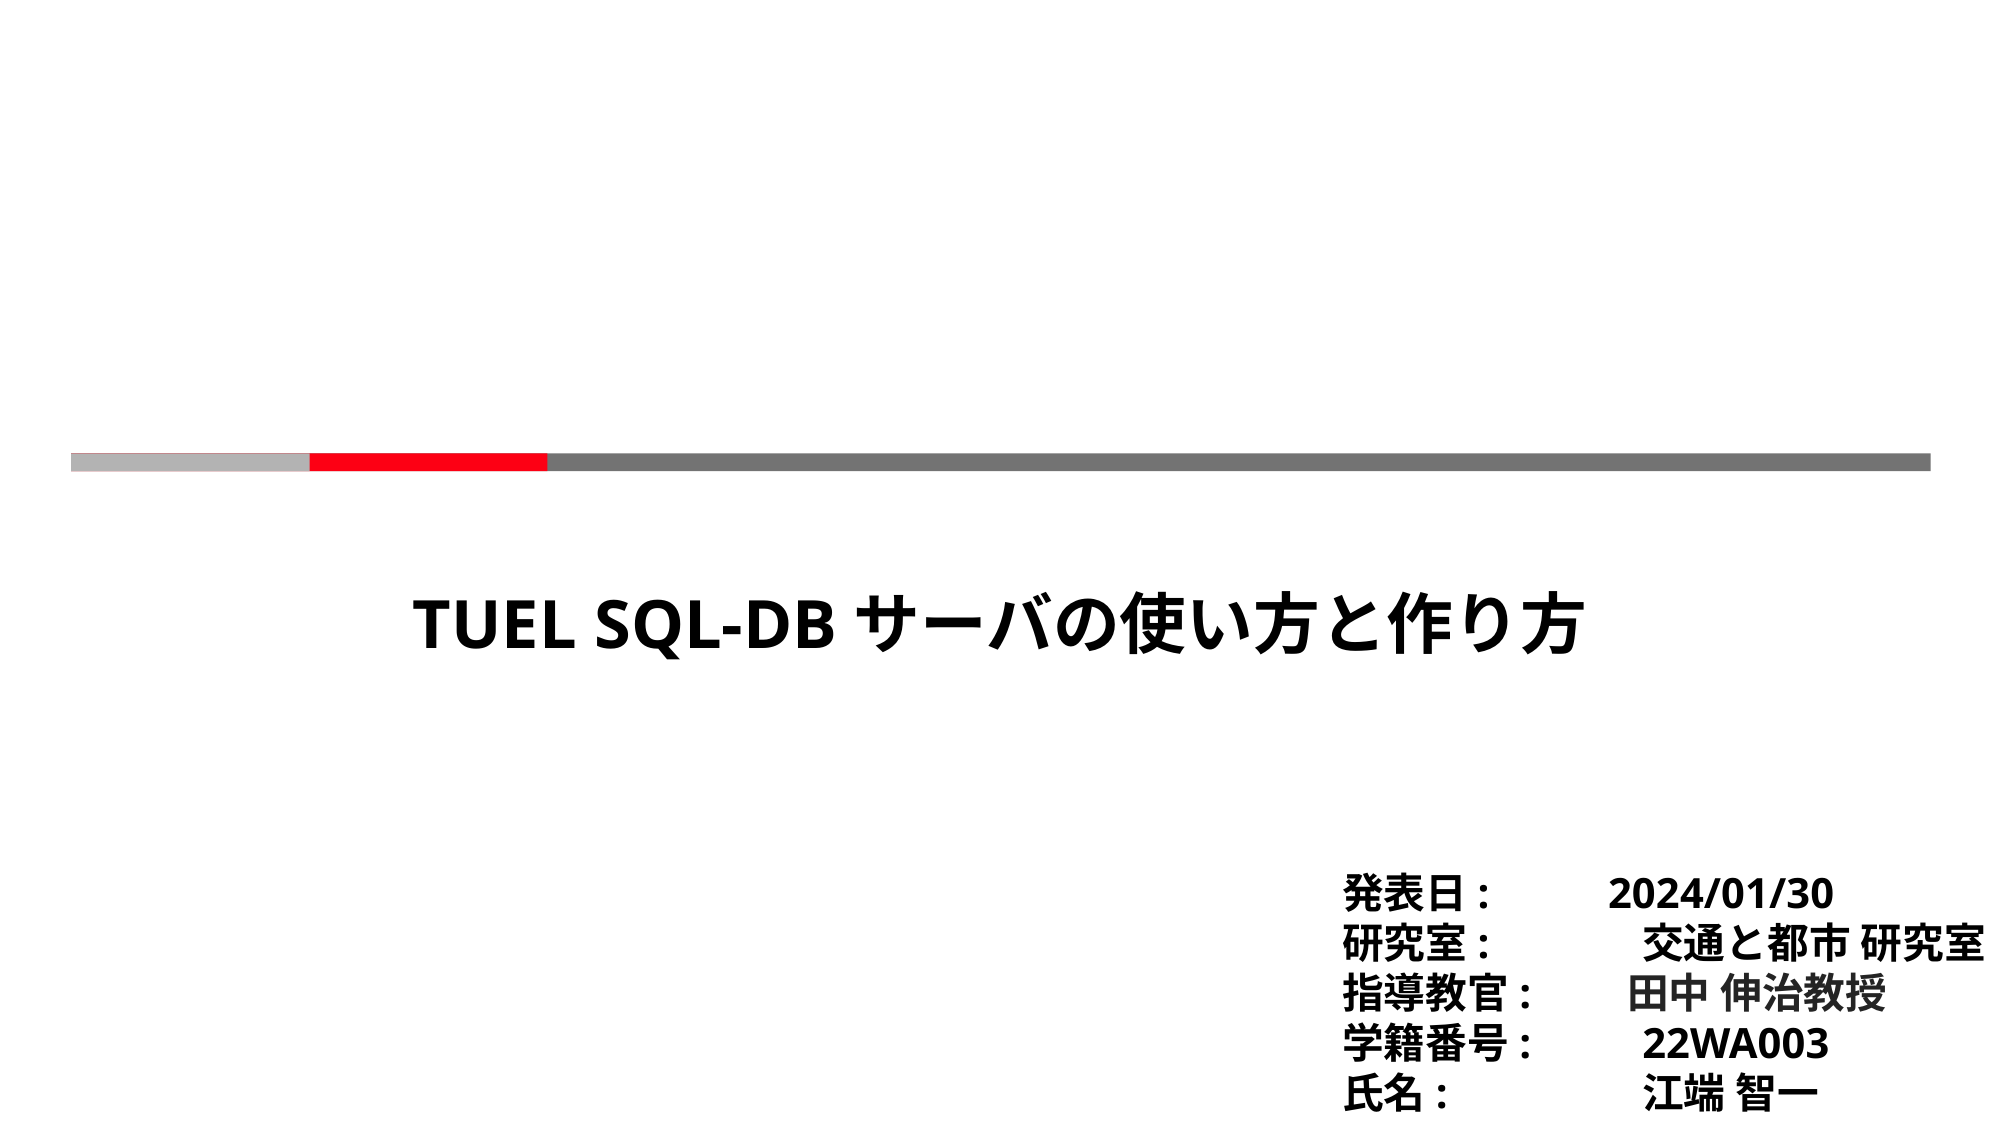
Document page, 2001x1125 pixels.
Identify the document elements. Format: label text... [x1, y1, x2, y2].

text_box 発表日: 2024/01/30 研究室: 交通と都市 研究室 指導教官: 田中 伸治教授 学籍番号: 22WA003 氏名: 江端 智一 [1327, 859, 2000, 1125]
title TUEL SQL-DBサーバの使い方と作り方 [66, 574, 1934, 778]
